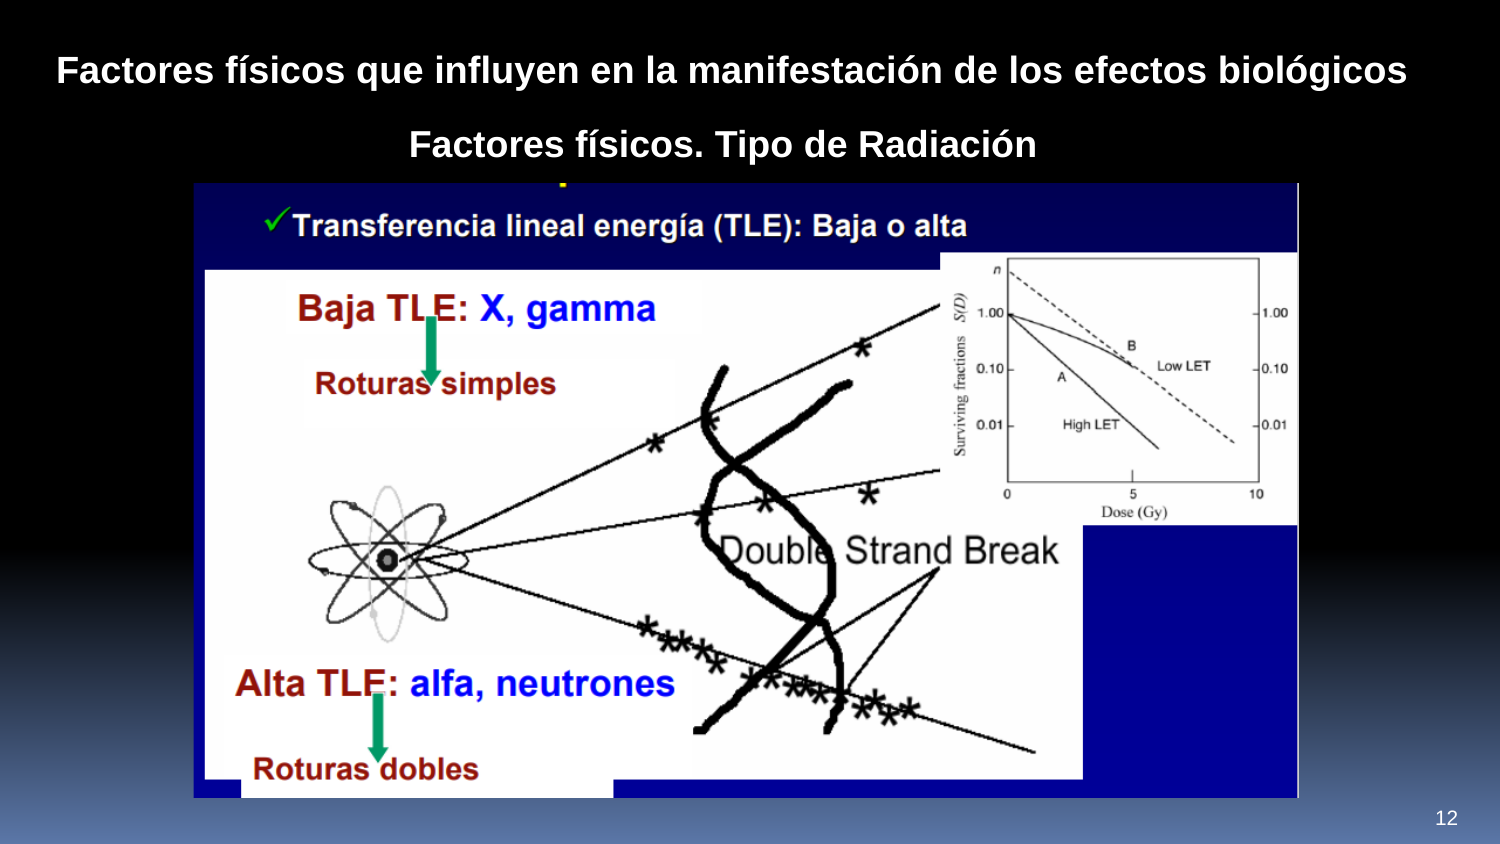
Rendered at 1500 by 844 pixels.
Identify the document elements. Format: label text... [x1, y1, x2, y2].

text_box Factores físicos. Tipo de Radiación [354, 112, 1093, 169]
picture [193, 182, 1300, 798]
text_box Factores físicos que influyen en la manifestación de los efectos biológicos [41, 14, 1471, 121]
text_box 12 [1389, 797, 1473, 834]
